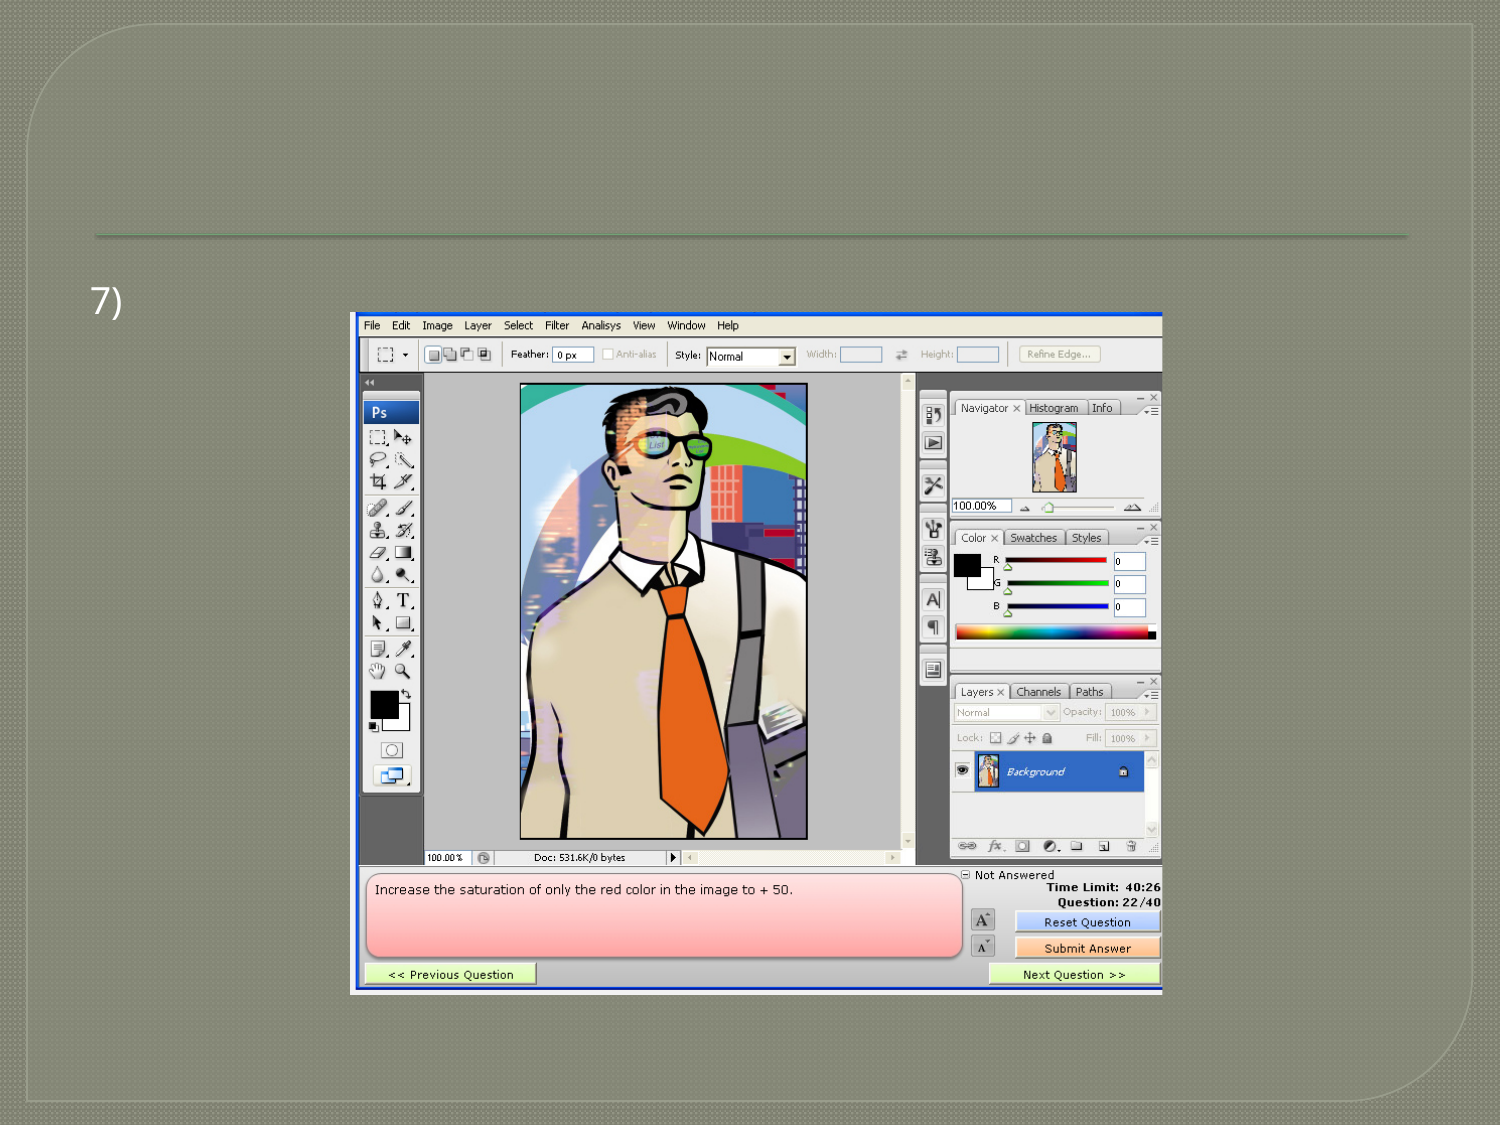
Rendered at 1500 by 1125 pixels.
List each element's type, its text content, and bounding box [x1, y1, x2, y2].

list 7) [75, 270, 1425, 1013]
picture [349, 312, 1163, 995]
